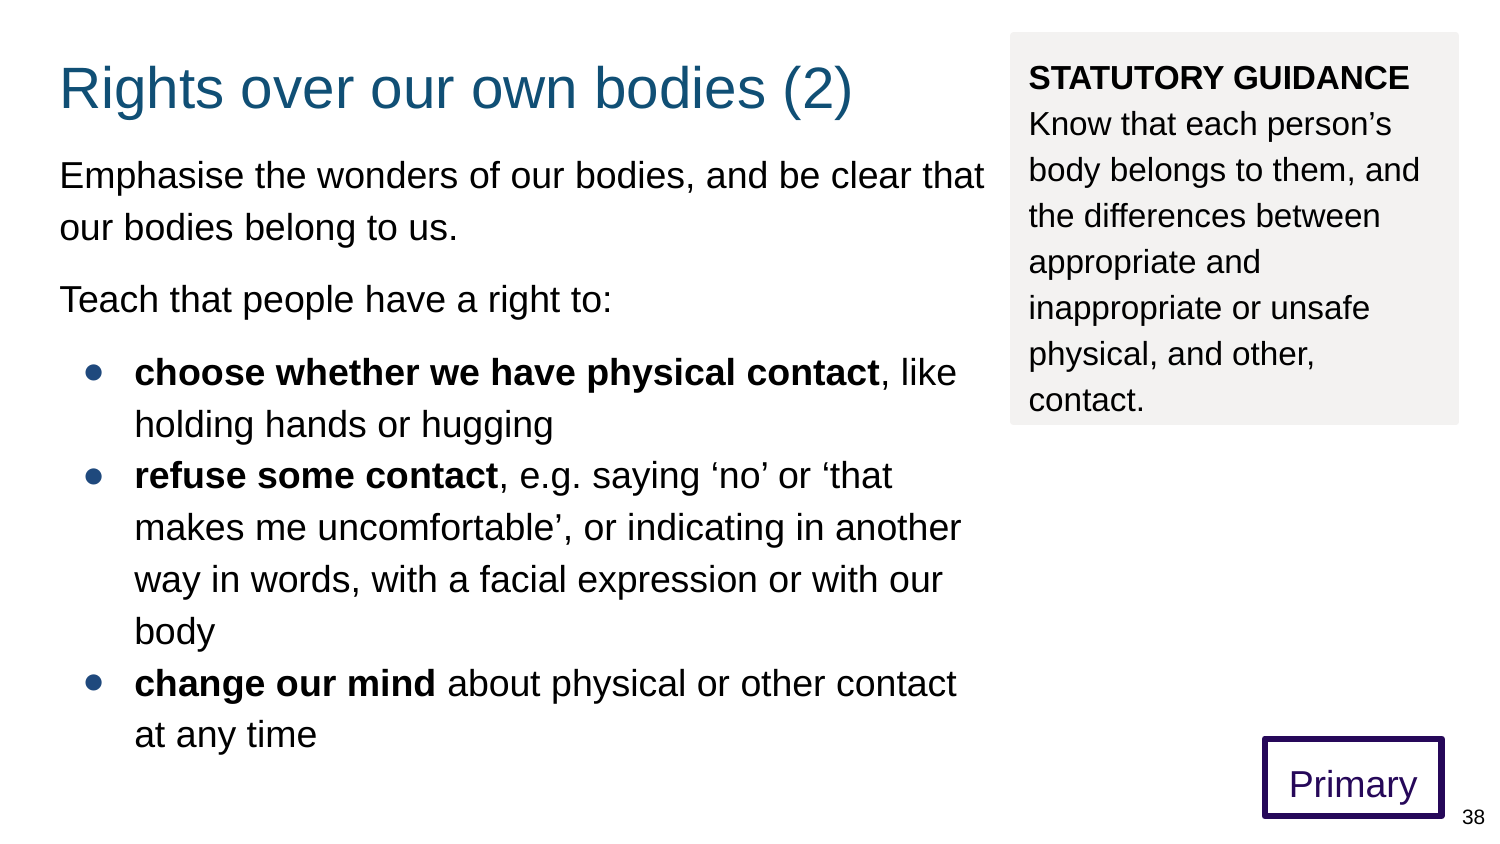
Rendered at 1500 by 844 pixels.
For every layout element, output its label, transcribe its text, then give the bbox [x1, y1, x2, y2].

list Emphasise the wonders of our bodies, and be clear that our bodies belong to us. Teach that people have a right to: choose whether we have physical contact, like holding hands or hugging refuse some contact, e.g. saying ‘no’ or ‘that makes me uncomfortable’, or indicating in another way in words, with a facial expression or with our body change our mind about physical or other contact at any time [44, 129, 1014, 731]
text_box Primary [1264, 738, 1442, 817]
title Rights over our own bodies (2) [44, 35, 1007, 129]
text_box STATUTORY GUIDANCE Know that each person’s body belongs to them, and the differences between appropriate and inappropriate or unsafe physical, and other, contact. [1013, 35, 1456, 422]
slide_number 38 [1441, 788, 1500, 844]
